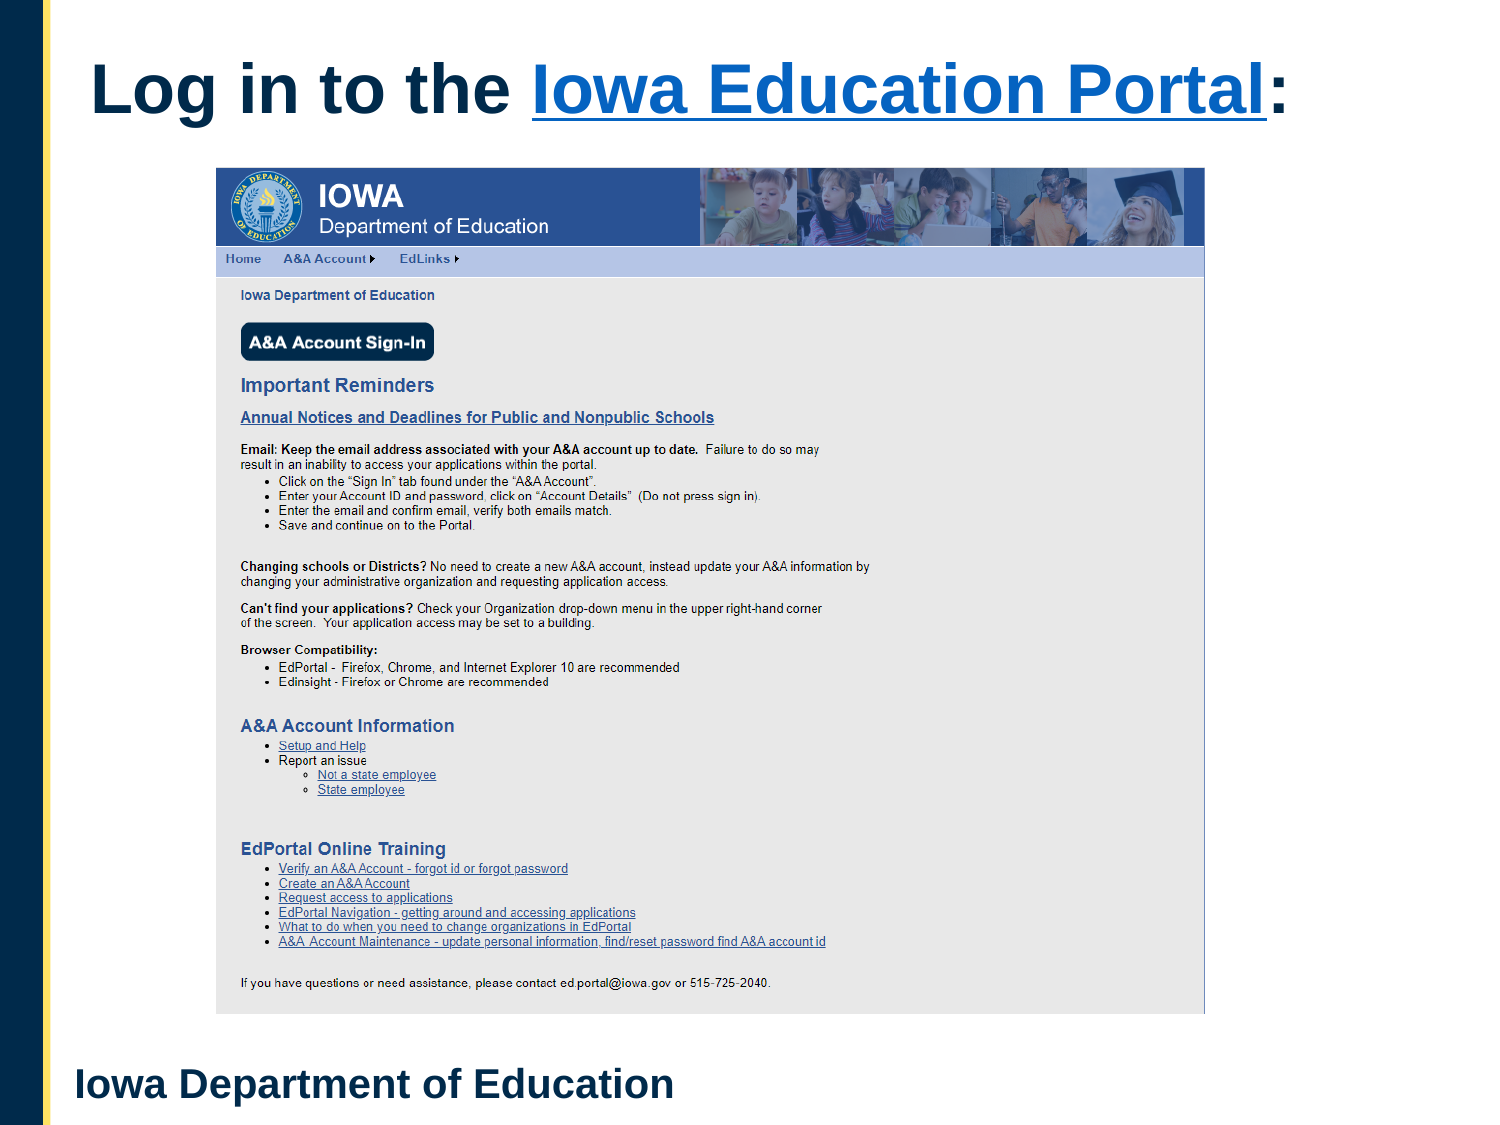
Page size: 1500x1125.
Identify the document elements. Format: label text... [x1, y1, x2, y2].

title Log in to the Iowa Education Portal: [75, 45, 1425, 200]
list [216, 167, 1205, 1014]
